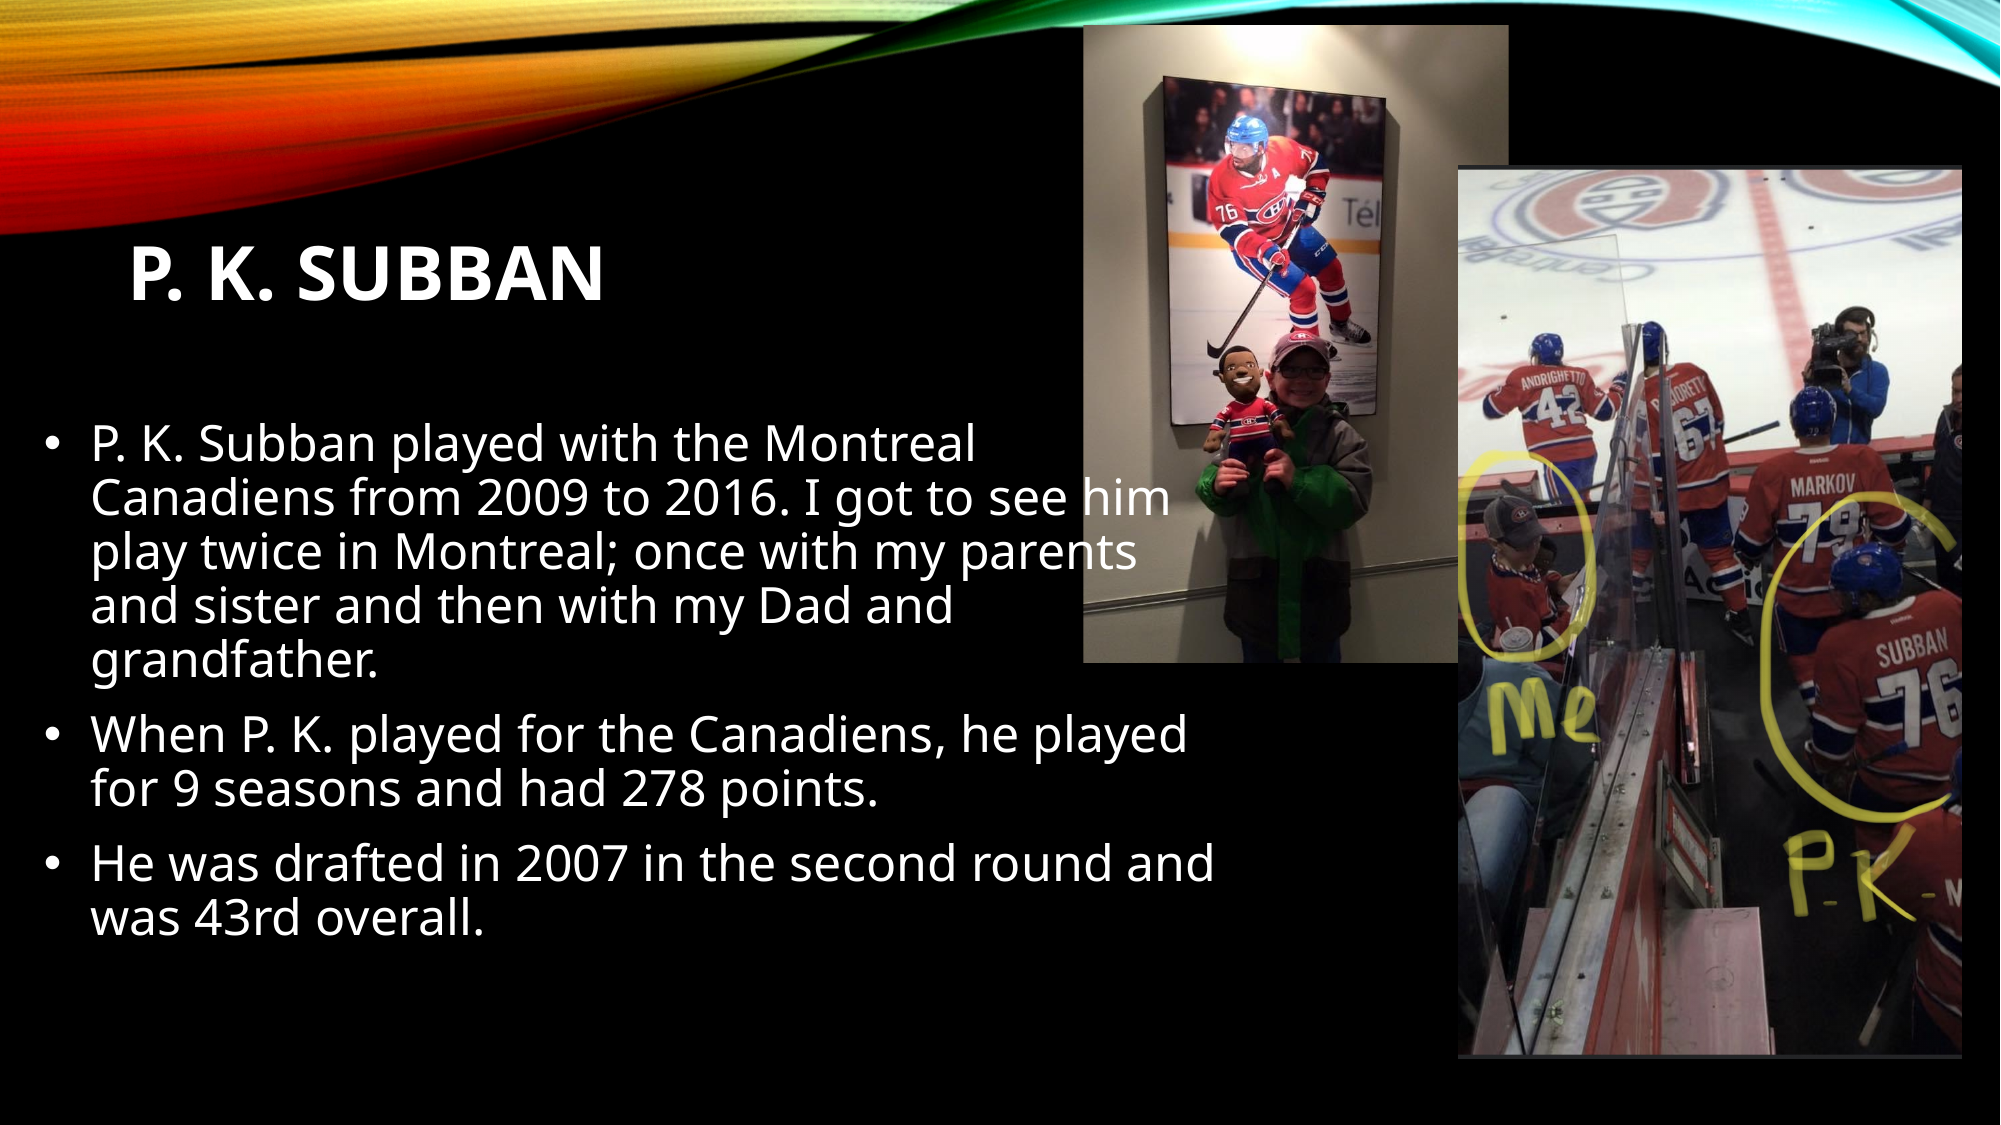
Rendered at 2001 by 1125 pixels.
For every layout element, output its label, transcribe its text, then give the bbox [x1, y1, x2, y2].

picture [0, 0, 2000, 1059]
title P. K. Subban [112, 61, 1083, 325]
list P. K. Subban played with the Montreal Canadiens from 2009 to 2016. I got to see him play twice in Montreal; once with my parents and sister and then with my Dad and grandfather. When P. K. played for the Canadiens, he played for 9 seasons and had 278 points. He was drafted in 2007 in the second round and was 43rd overall. [28, 410, 1240, 1042]
